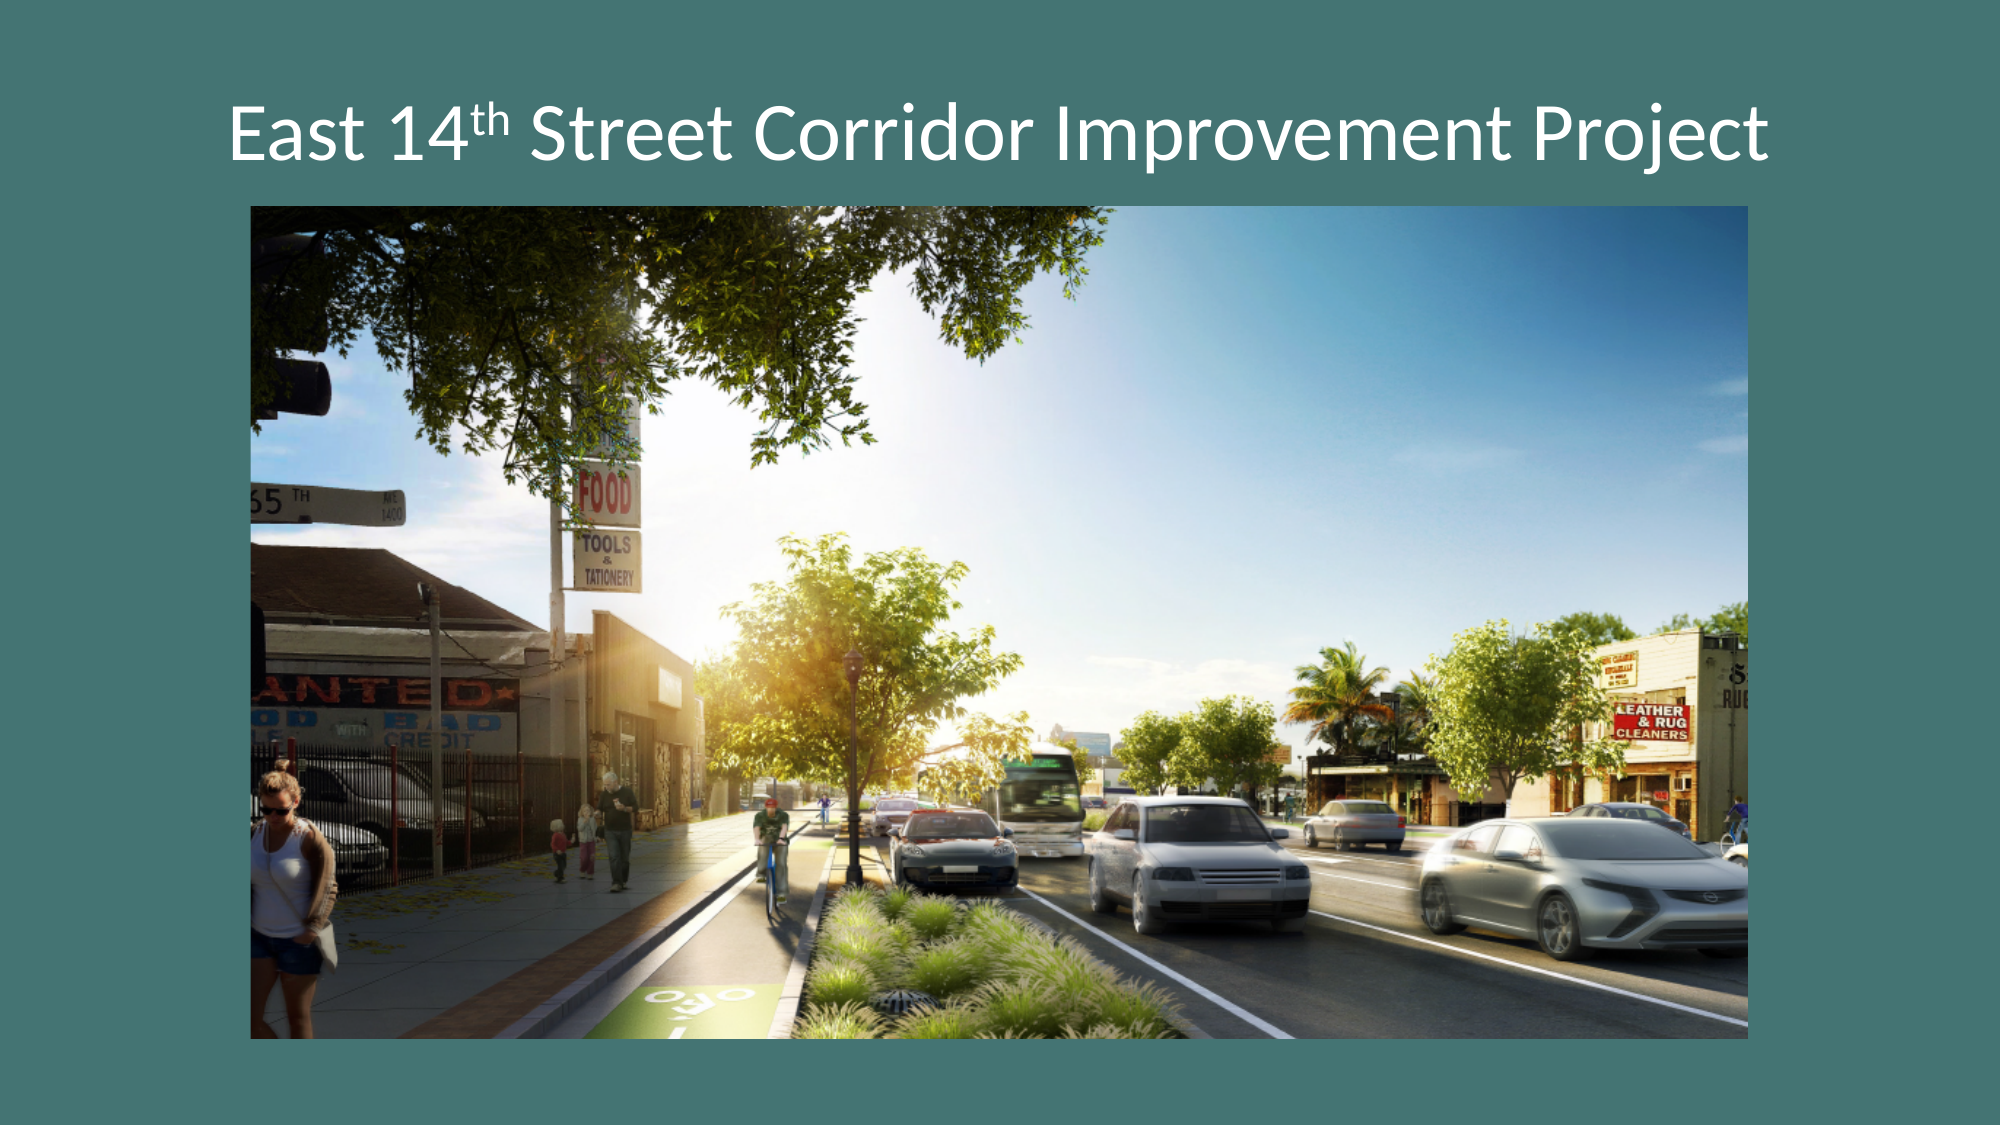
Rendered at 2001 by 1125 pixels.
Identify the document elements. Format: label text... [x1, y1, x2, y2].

picture [250, 206, 1751, 1039]
title East 14th Street Corridor Improvement Project [137, 59, 1863, 207]
